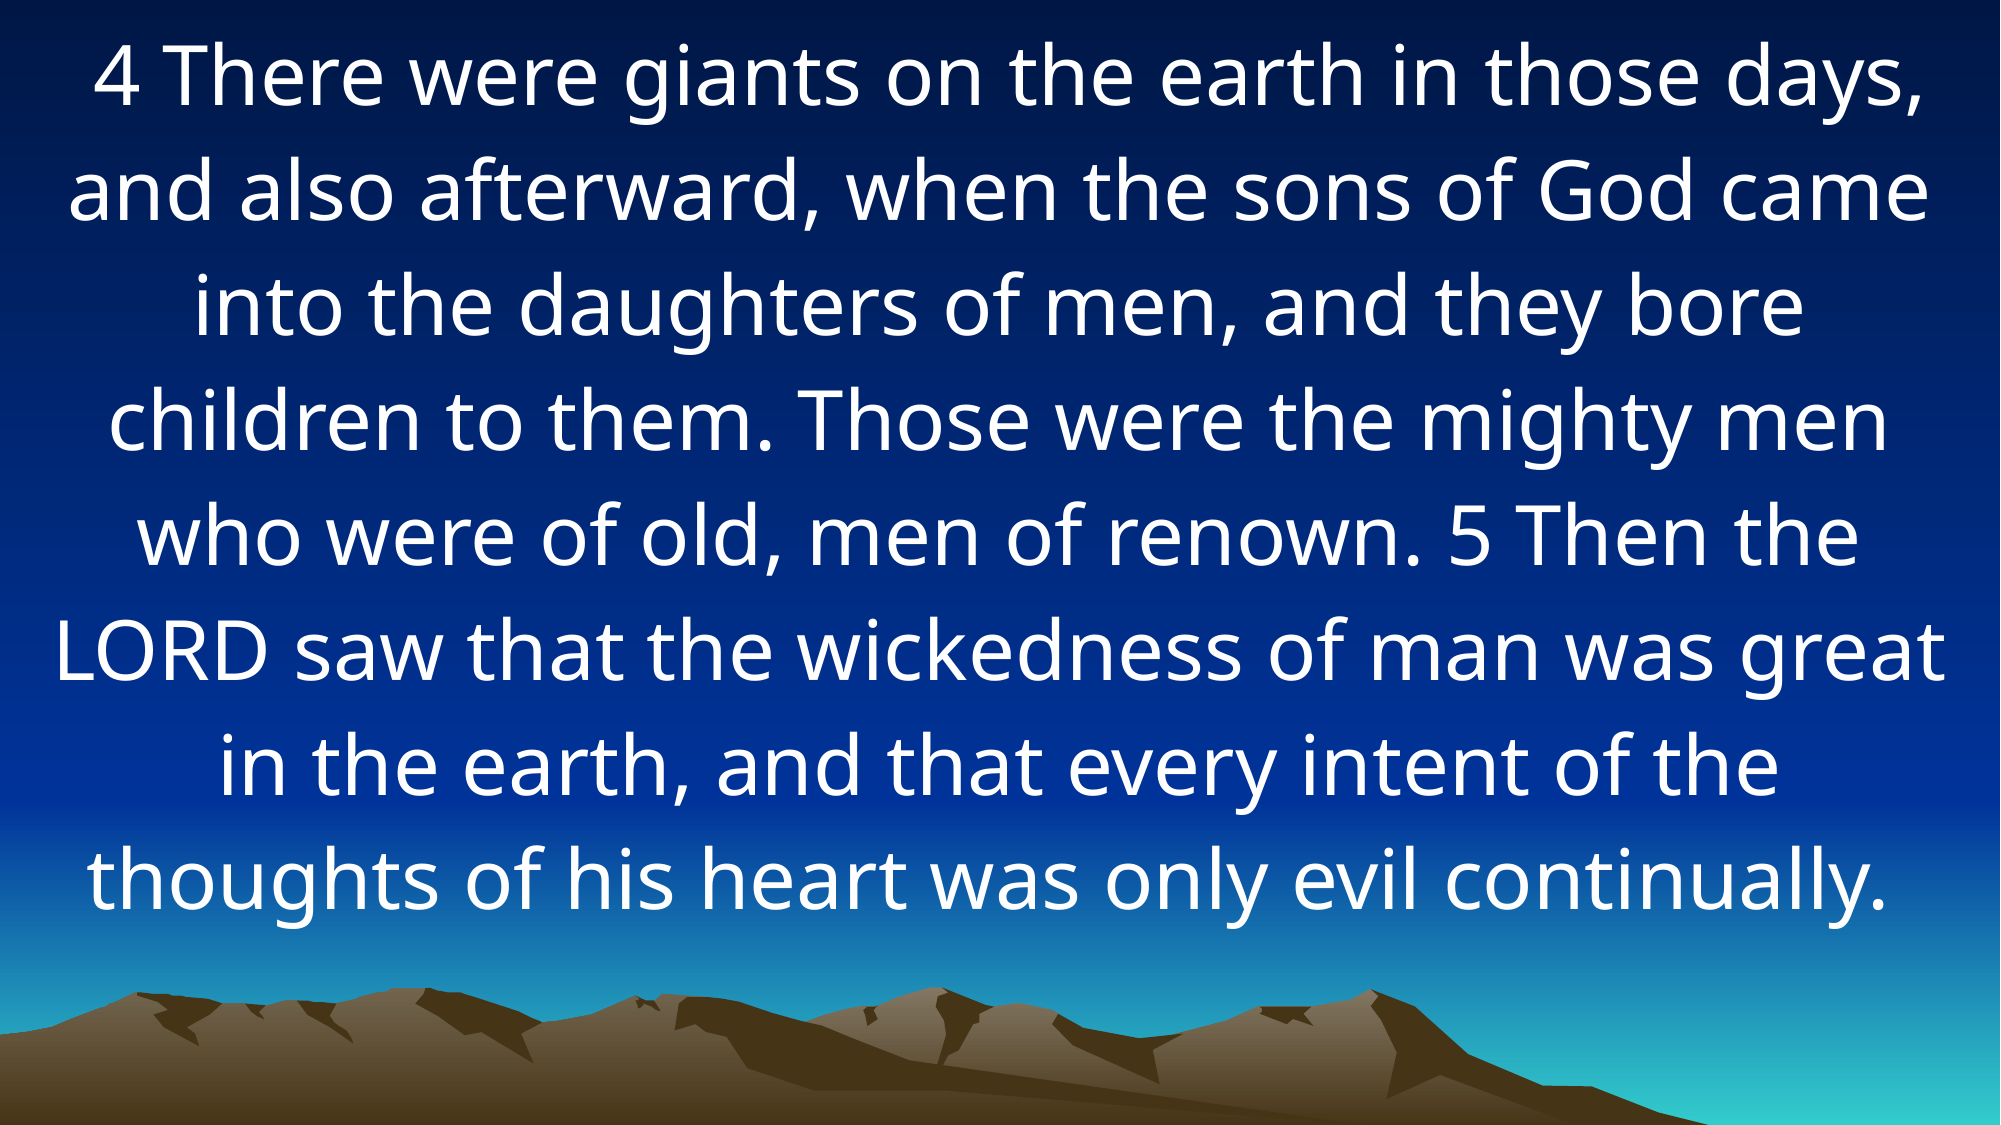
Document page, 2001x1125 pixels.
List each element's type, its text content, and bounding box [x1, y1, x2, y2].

text_box 4 There were giants on the earth in those days, and also afterward, when the sons of God came into the daughters of men, and they bore children to them. Those were the mighty men who were of old, men of renown. 5 Then the LORD saw that the wickedness of man was great in the earth, and that every intent of the thoughts of his heart was only evil continually. [24, 0, 1975, 975]
